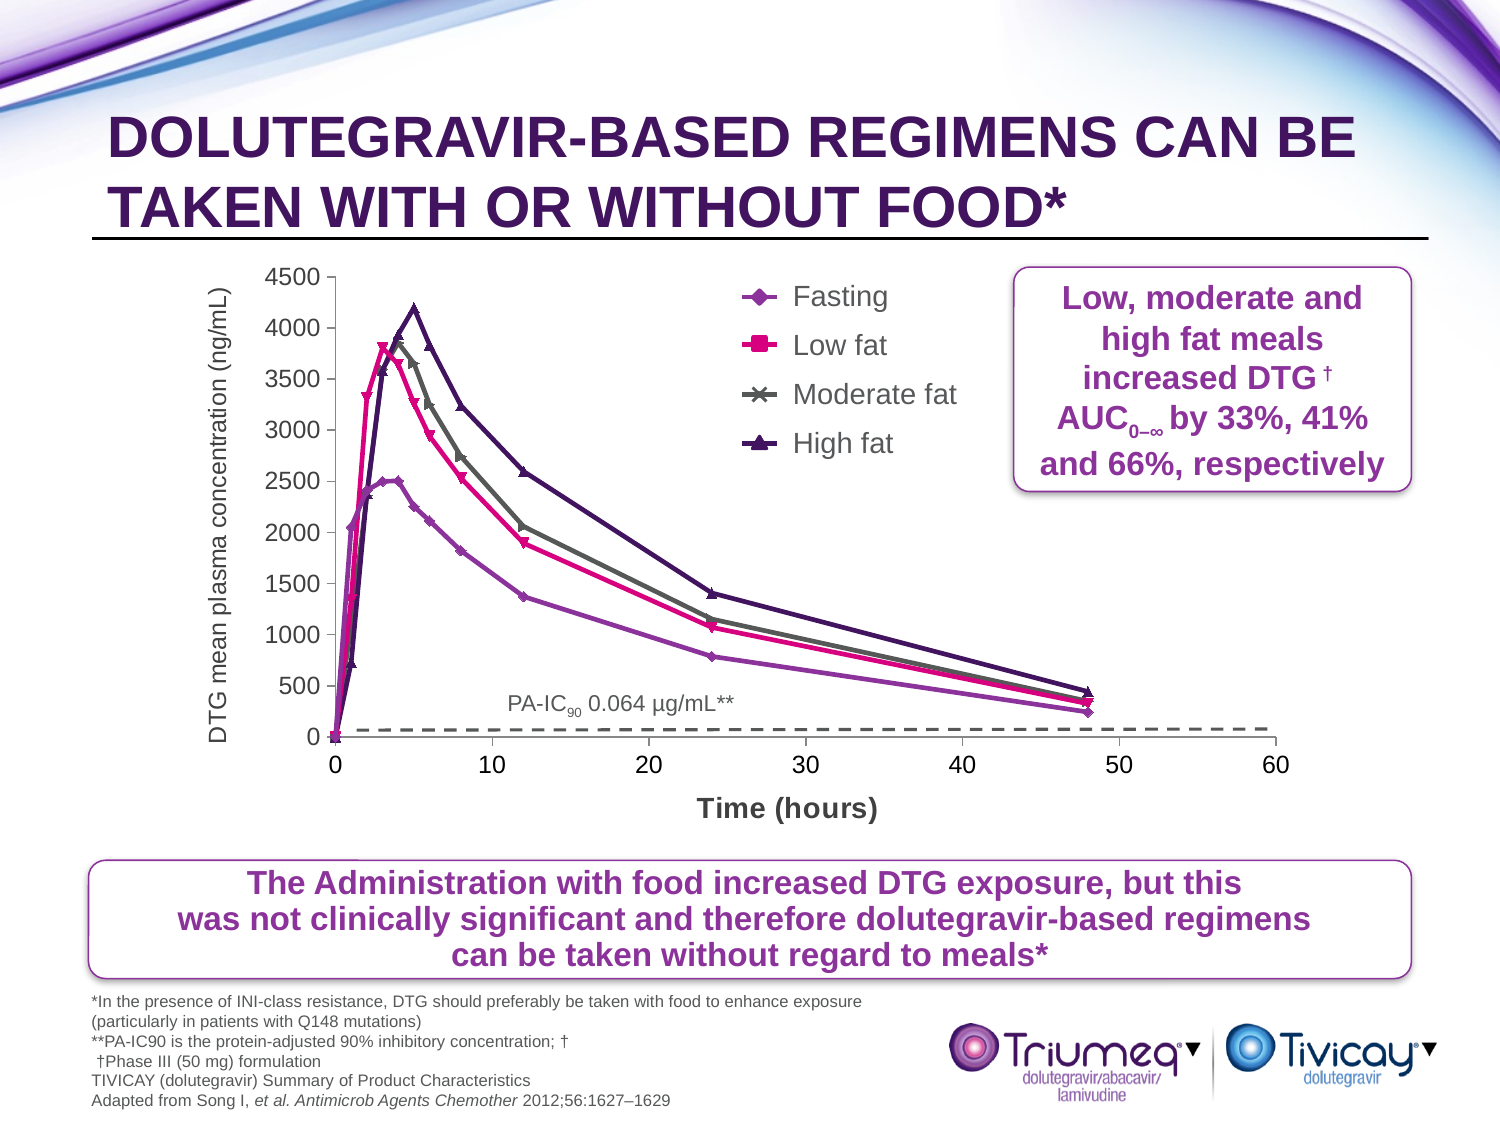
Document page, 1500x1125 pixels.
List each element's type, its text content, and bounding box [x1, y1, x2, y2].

picture [949, 1023, 1437, 1105]
title DOLUTEGRAVIR-BASED REGIMENS can be taken with or without food* [92, 161, 1392, 247]
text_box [741, 273, 998, 463]
text_box *In the presence of INI-class resistance, DTG should preferably be taken with food to enhance exposure (particularly in patients with Q148 mutations) **PA-IC90 is the protein-adjusted 90% inhibitory concentration; † †Phase III (50 mg) formulation TIVICAY (dolutegravir) Summary of Product Characteristics Adapted from Song I, et al. Antimicrob Agents Chemother 2012;56:1627–1629 [76, 983, 880, 1118]
chart [186, 252, 1314, 847]
text_box The Administration with food increased DTG exposure, but this was not clinically significant and therefore dolutegravir-based regimens can be taken without regard to meals* [87, 859, 1413, 980]
picture [0, 0, 1500, 625]
text_box Low, moderate and high fat meals increased DTG † AUC0–∞ by 33%, 41% and 66%, respectively [1318, 266, 1413, 493]
